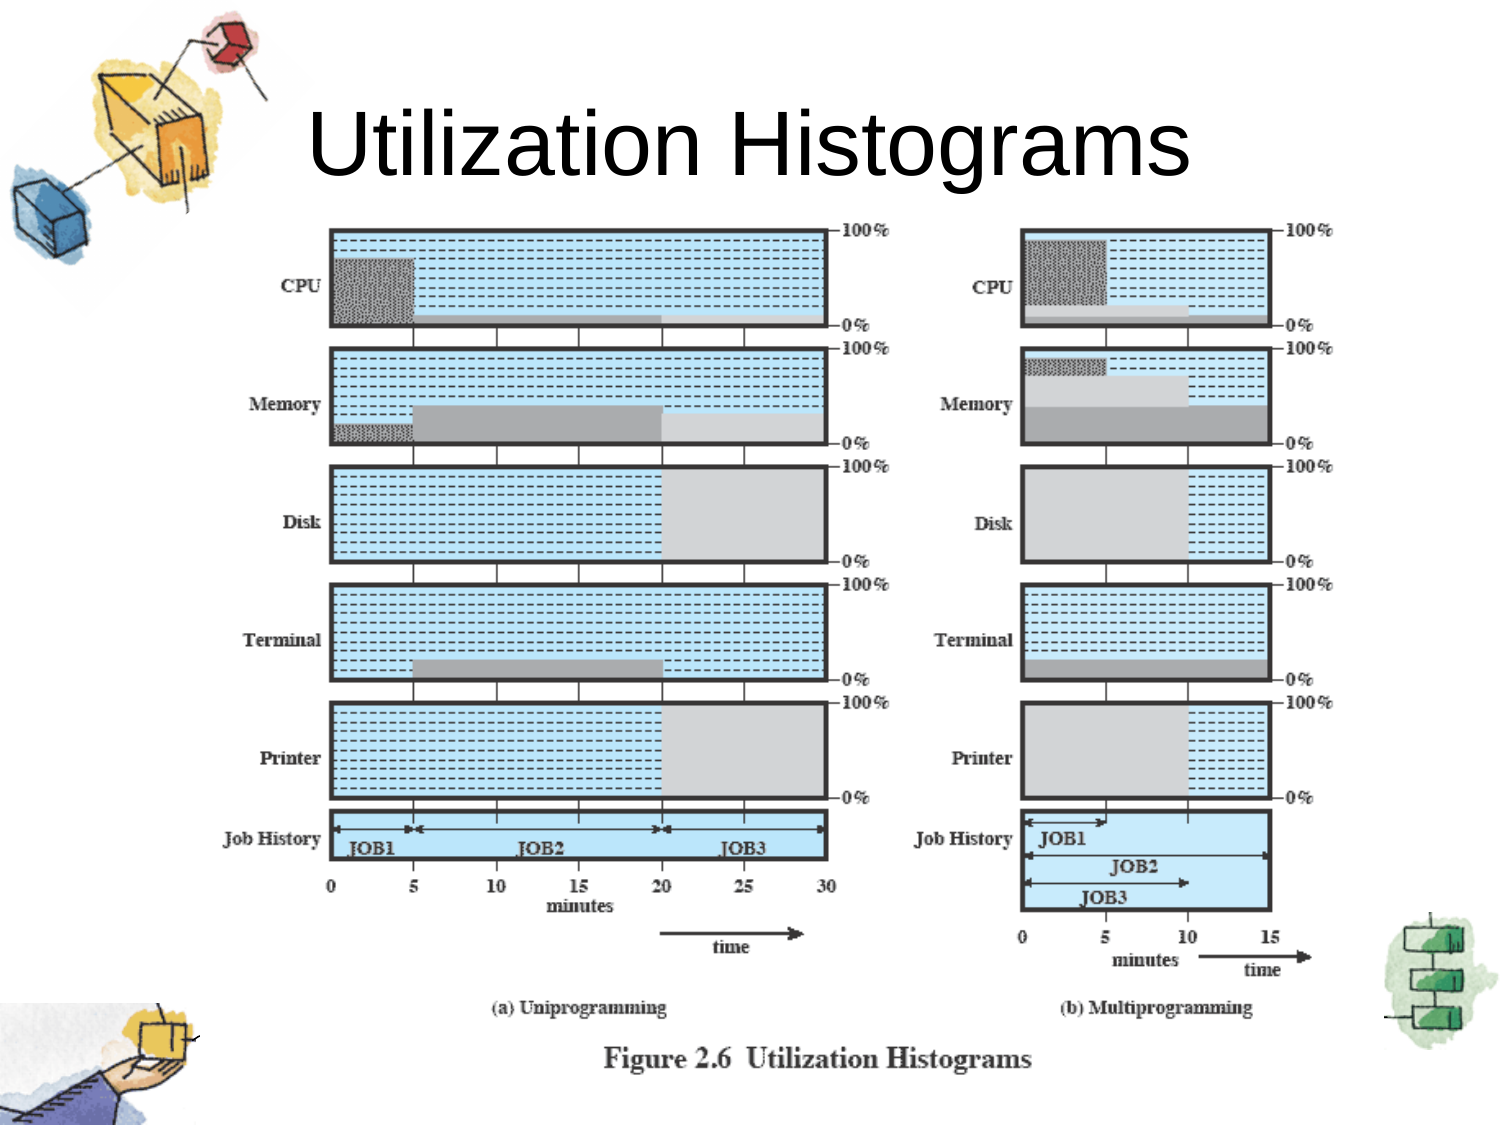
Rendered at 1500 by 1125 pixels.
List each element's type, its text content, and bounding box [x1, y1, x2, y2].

picture [0, 1003, 196, 1125]
picture [0, 85, 167, 316]
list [199, 199, 1385, 1088]
title Utilization Histograms [74, 44, 1426, 233]
picture [1385, 912, 1500, 1050]
picture [114, 0, 274, 44]
